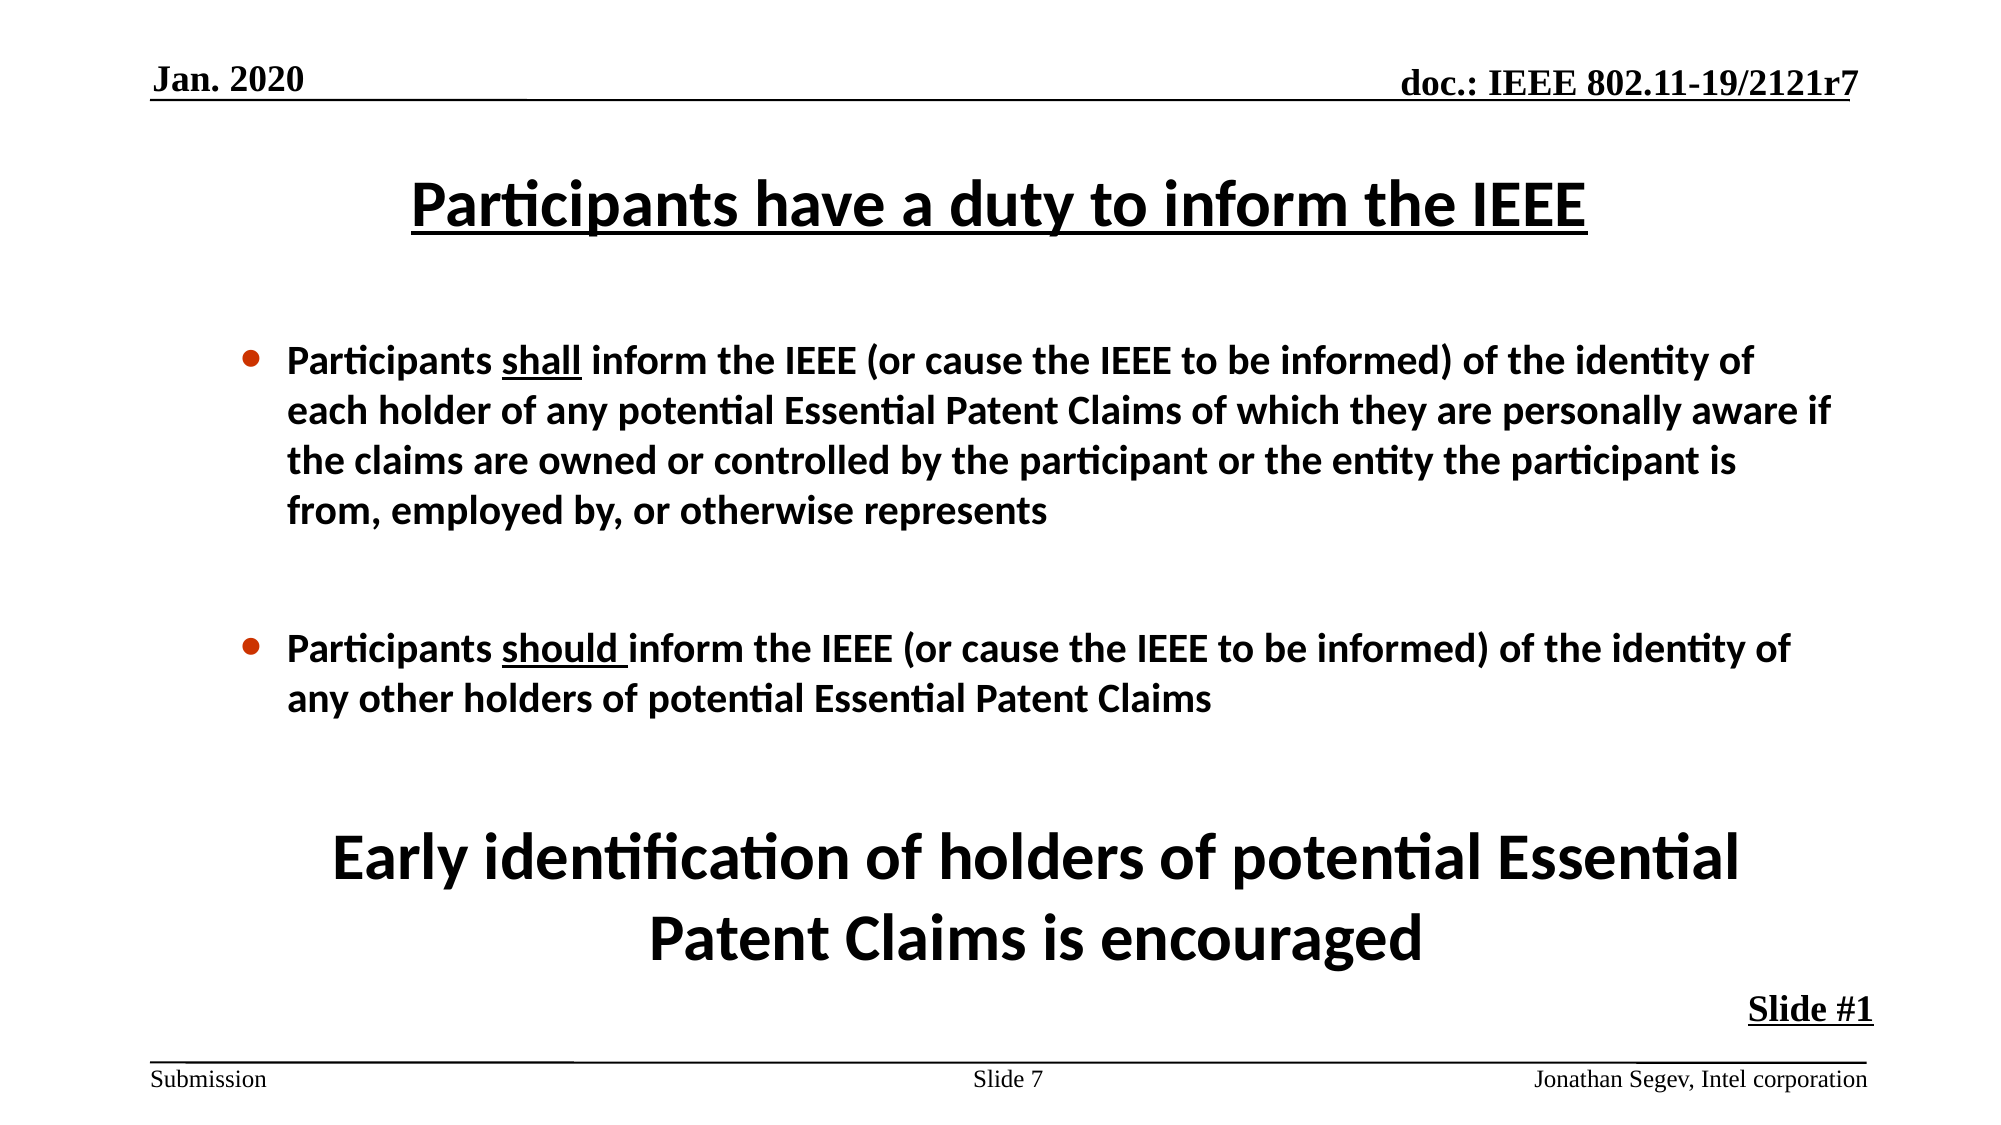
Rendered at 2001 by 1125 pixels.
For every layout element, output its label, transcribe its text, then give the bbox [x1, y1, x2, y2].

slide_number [152, 54, 563, 100]
footer Jonathan Segev, Intel corporation [1171, 1061, 1869, 1093]
slide_number Slide 7 [950, 1061, 1067, 1123]
title Participants have a duty to inform the IEEE [149, 112, 1850, 288]
text_box Slide #1 [1733, 976, 1890, 1037]
list Participants shall inform the IEEE (or cause the IEEE to be informed) of the identity of each holder of any potential Essential Patent Claims of which they are personally aware if the claims are owned or controlled by the participant or the entity the participant is from, employed by, or otherwise represents Participants should inform the IEEE (or cause the IEEE to be informed) of the identity of any other holders of potential Essential Patent Claims Early identification of holders of potential Essential Patent Claims is encouraged [149, 324, 1850, 1000]
